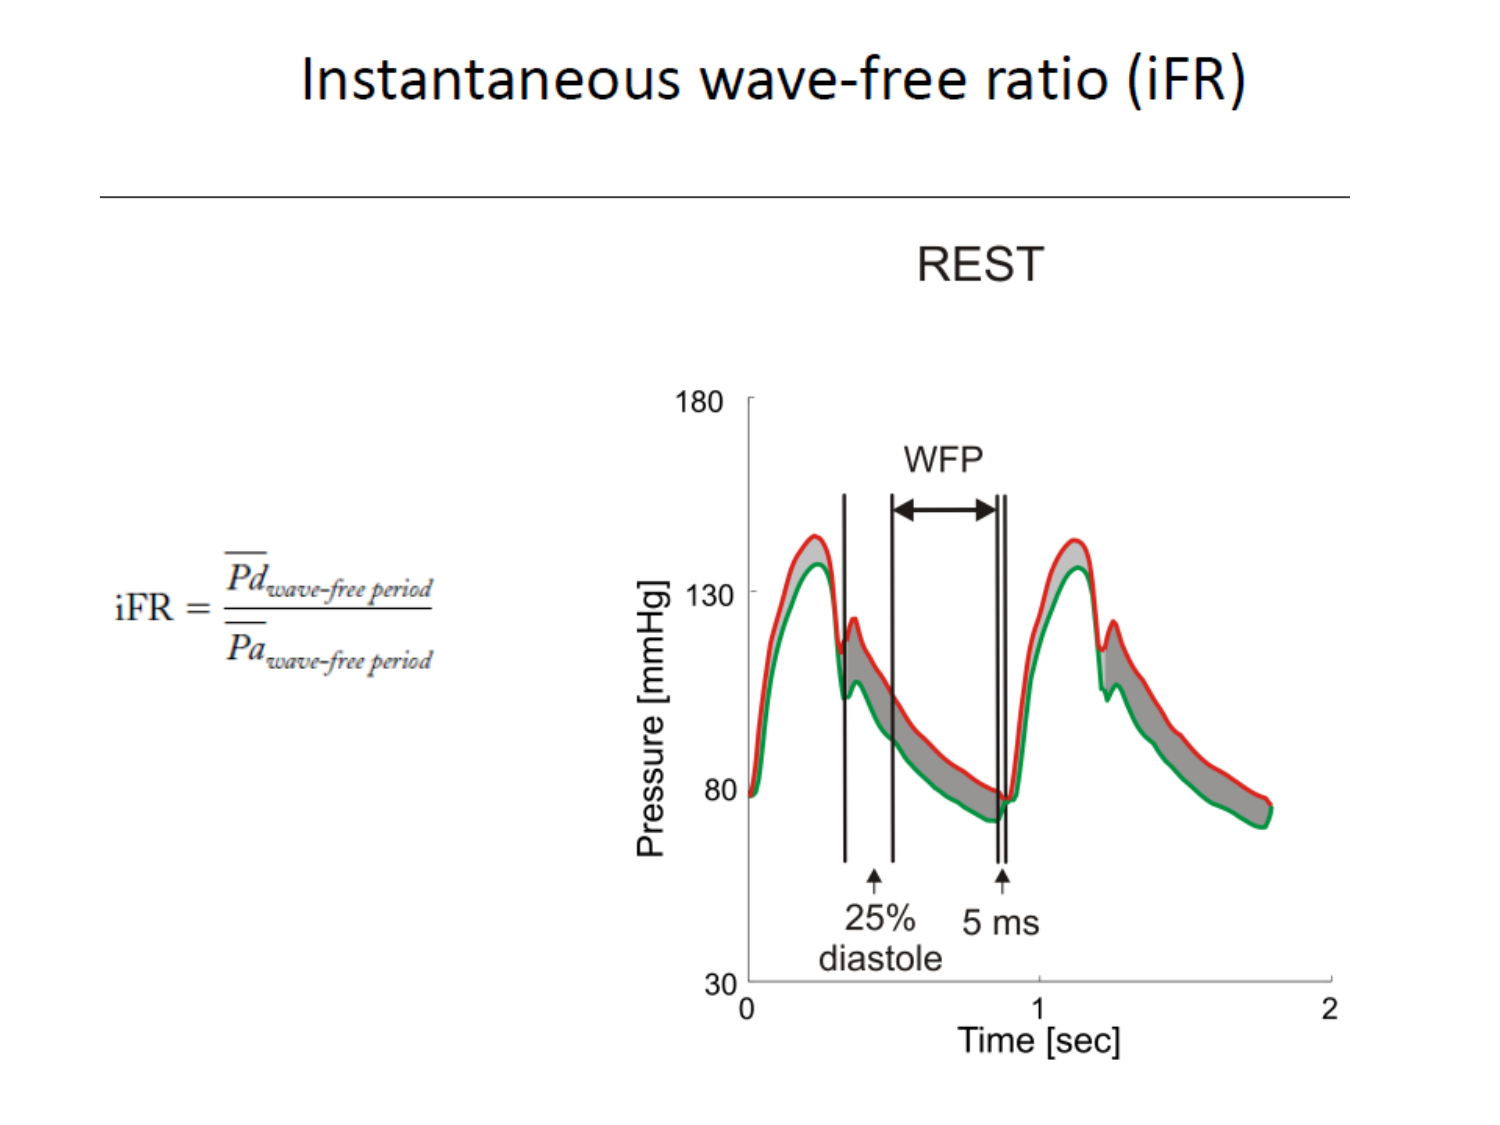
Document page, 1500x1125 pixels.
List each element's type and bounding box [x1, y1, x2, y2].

picture [99, 37, 1351, 1063]
